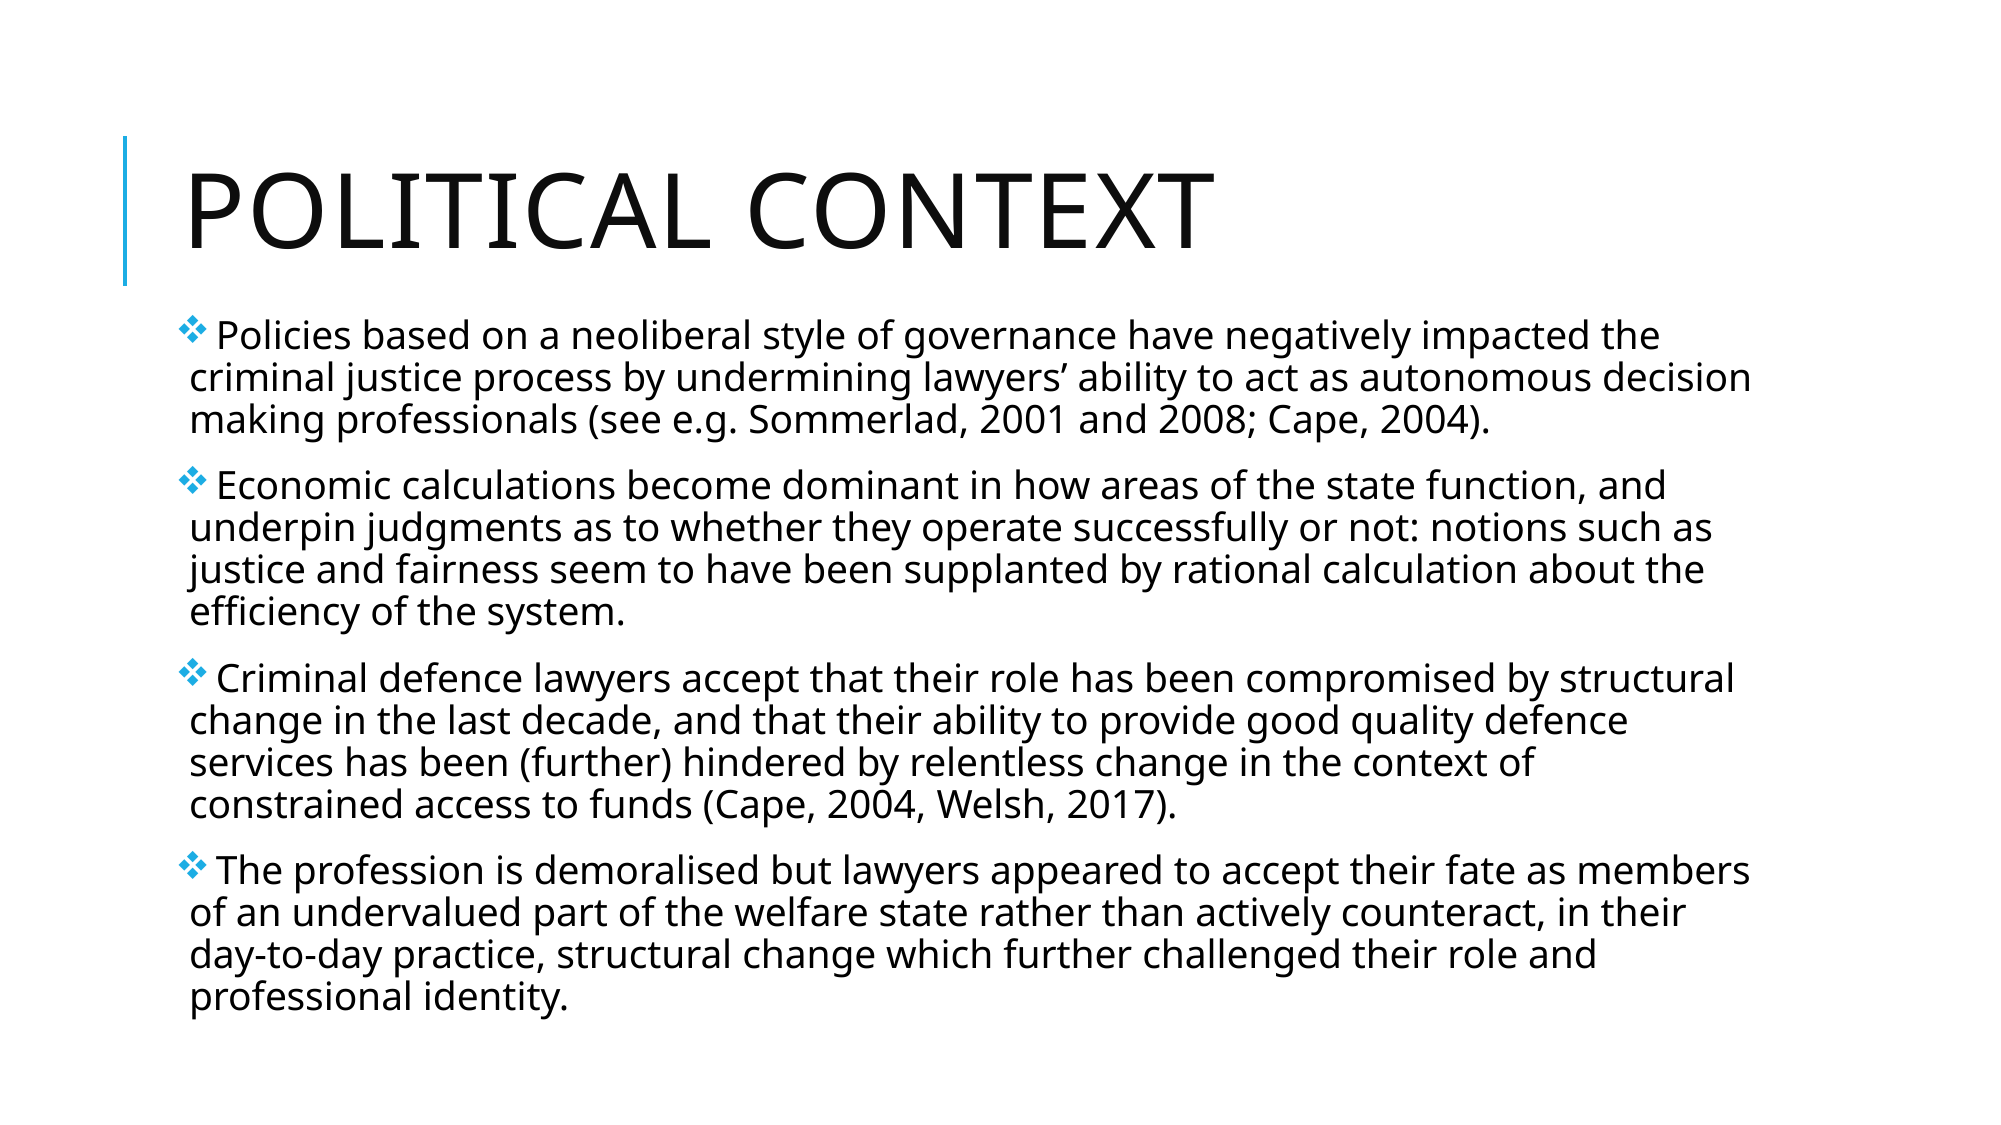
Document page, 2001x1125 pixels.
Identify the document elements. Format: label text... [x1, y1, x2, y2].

list Policies based on a neoliberal style of governance have negatively impacted the criminal justice process by undermining lawyers’ ability to act as autonomous decision making professionals (see e.g. Sommerlad, 2001 and 2008; Cape, 2004). Economic calculations become dominant in how areas of the state function, and underpin judgments as to whether they operate successfully or not: notions such as justice and fairness seem to have been supplanted by rational calculation about the efficiency of the system. Criminal defence lawyers accept that their role has been compromised by structural change in the last decade, and that their ability to provide good quality defence services has been (further) hindered by relentless change in the context of constrained access to funds (Cape, 2004, Welsh, 2017). The profession is demoralised but lawyers appeared to accept their fate as members of an undervalued part of the welfare state rather than actively counteract, in their day-to-day practice, structural change which further challenged their role and professional identity. [168, 308, 1763, 1035]
title Political Context [168, 96, 1763, 308]
